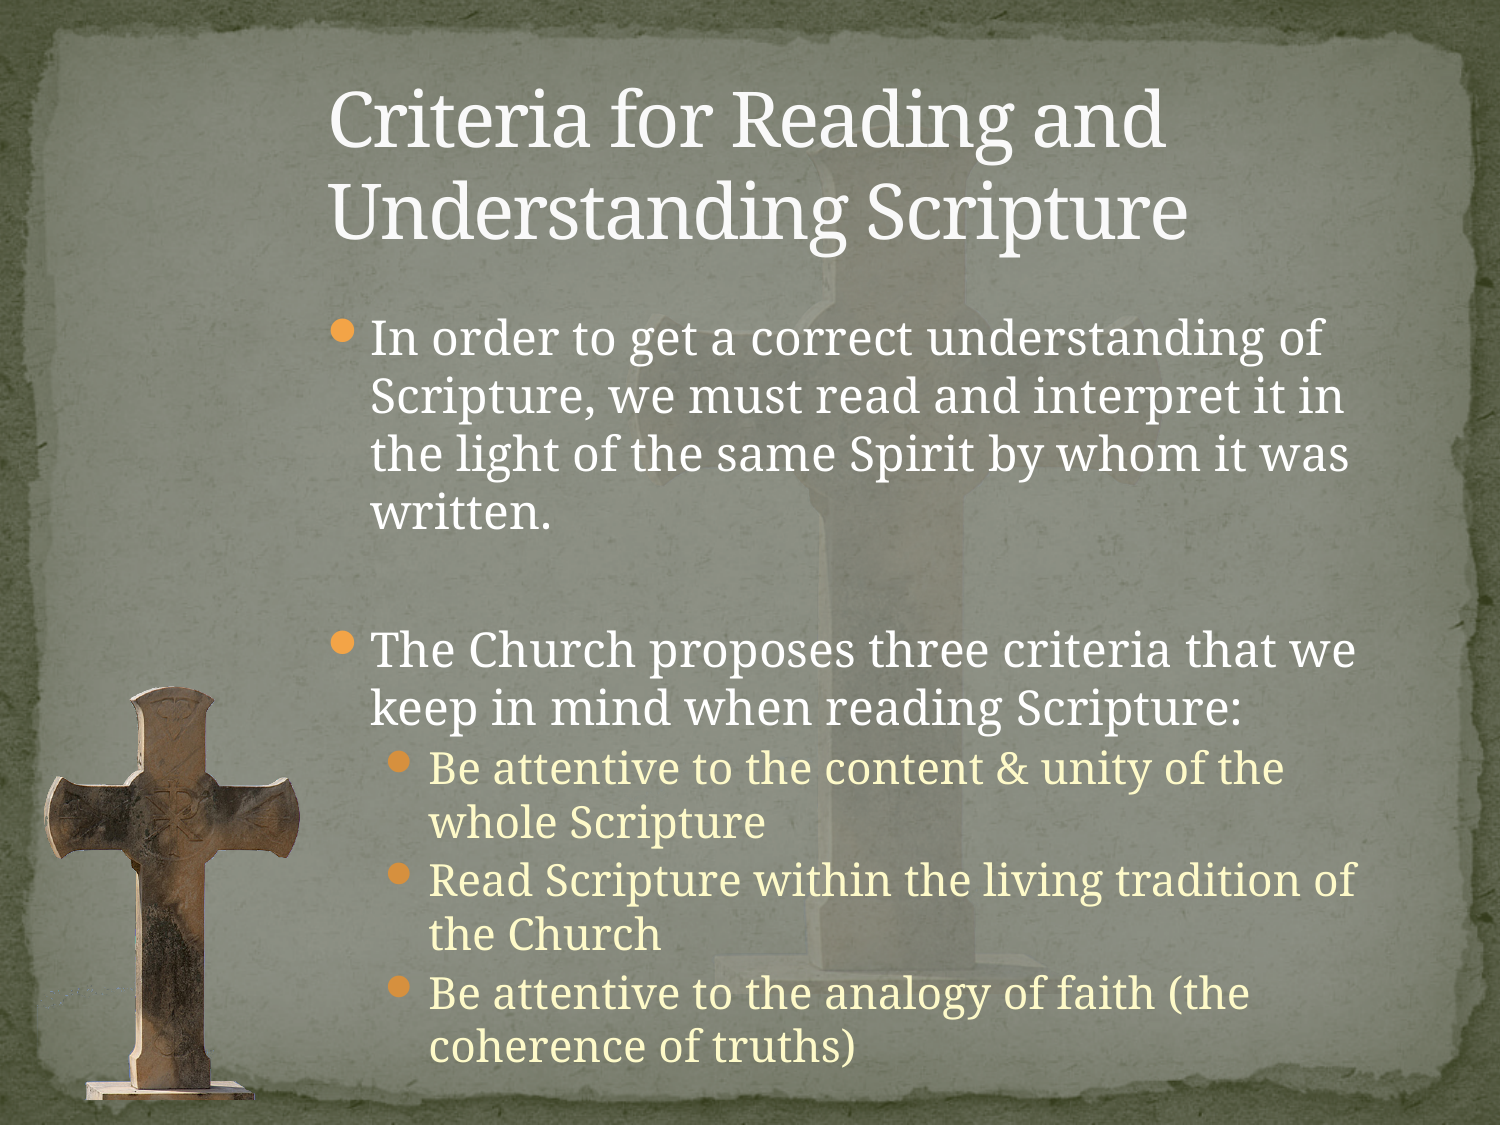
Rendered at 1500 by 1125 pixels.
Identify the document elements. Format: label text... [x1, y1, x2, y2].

list In order to get a correct understanding of Scripture, we must read and interpret it in the light of the same Spirit by whom it was written. The Church proposes three criteria that we keep in mind when reading Scripture: Be attentive to the content & unity of the whole Scripture Read Scripture within the living tradition of the Church Be attentive to the analogy of faith (the coherence of truths) [312, 299, 1425, 1088]
title Criteria for Reading and Understanding Scripture [312, 62, 1425, 263]
picture [37, 674, 305, 1100]
